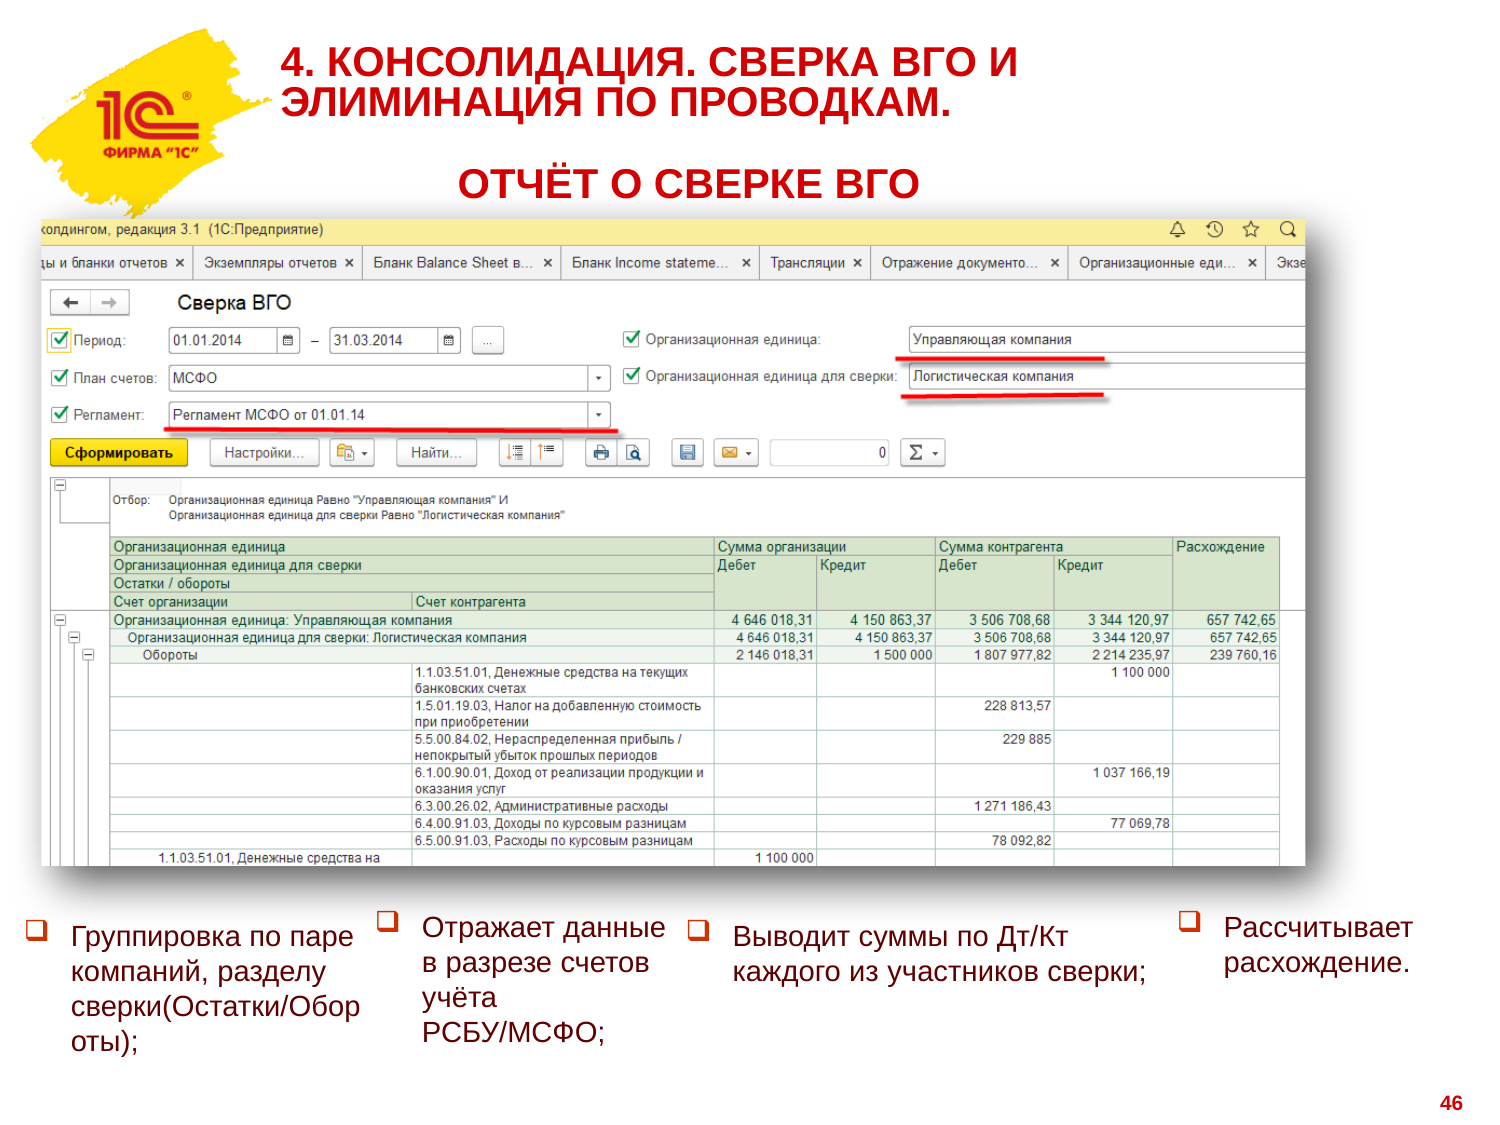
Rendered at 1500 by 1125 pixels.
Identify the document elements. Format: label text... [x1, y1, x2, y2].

title 4. КОНСОЛИДАЦИЯ. СВЕРКА ВГО И ЭЛИМИНАЦИЯ ПО ПРОВОДКАМ. [265, 19, 1223, 149]
slide_number 46 [1352, 1082, 1479, 1125]
list ОТЧЁТ О СВЕРКЕ ВГО [436, 149, 942, 218]
text_box Рассчитывает расхождение. [1162, 900, 1448, 986]
text_box Группировка по паре компаний, разделу сверки(Остатки/Обороты); [9, 909, 384, 1065]
picture [23, 23, 1306, 867]
text_box Выводит суммы по Дт/Кт каждого из участников сверки; [670, 909, 1167, 995]
text_box Отражает данные в разрезе счетов учёта РСБУ/МСФО; [384, 917, 689, 1056]
